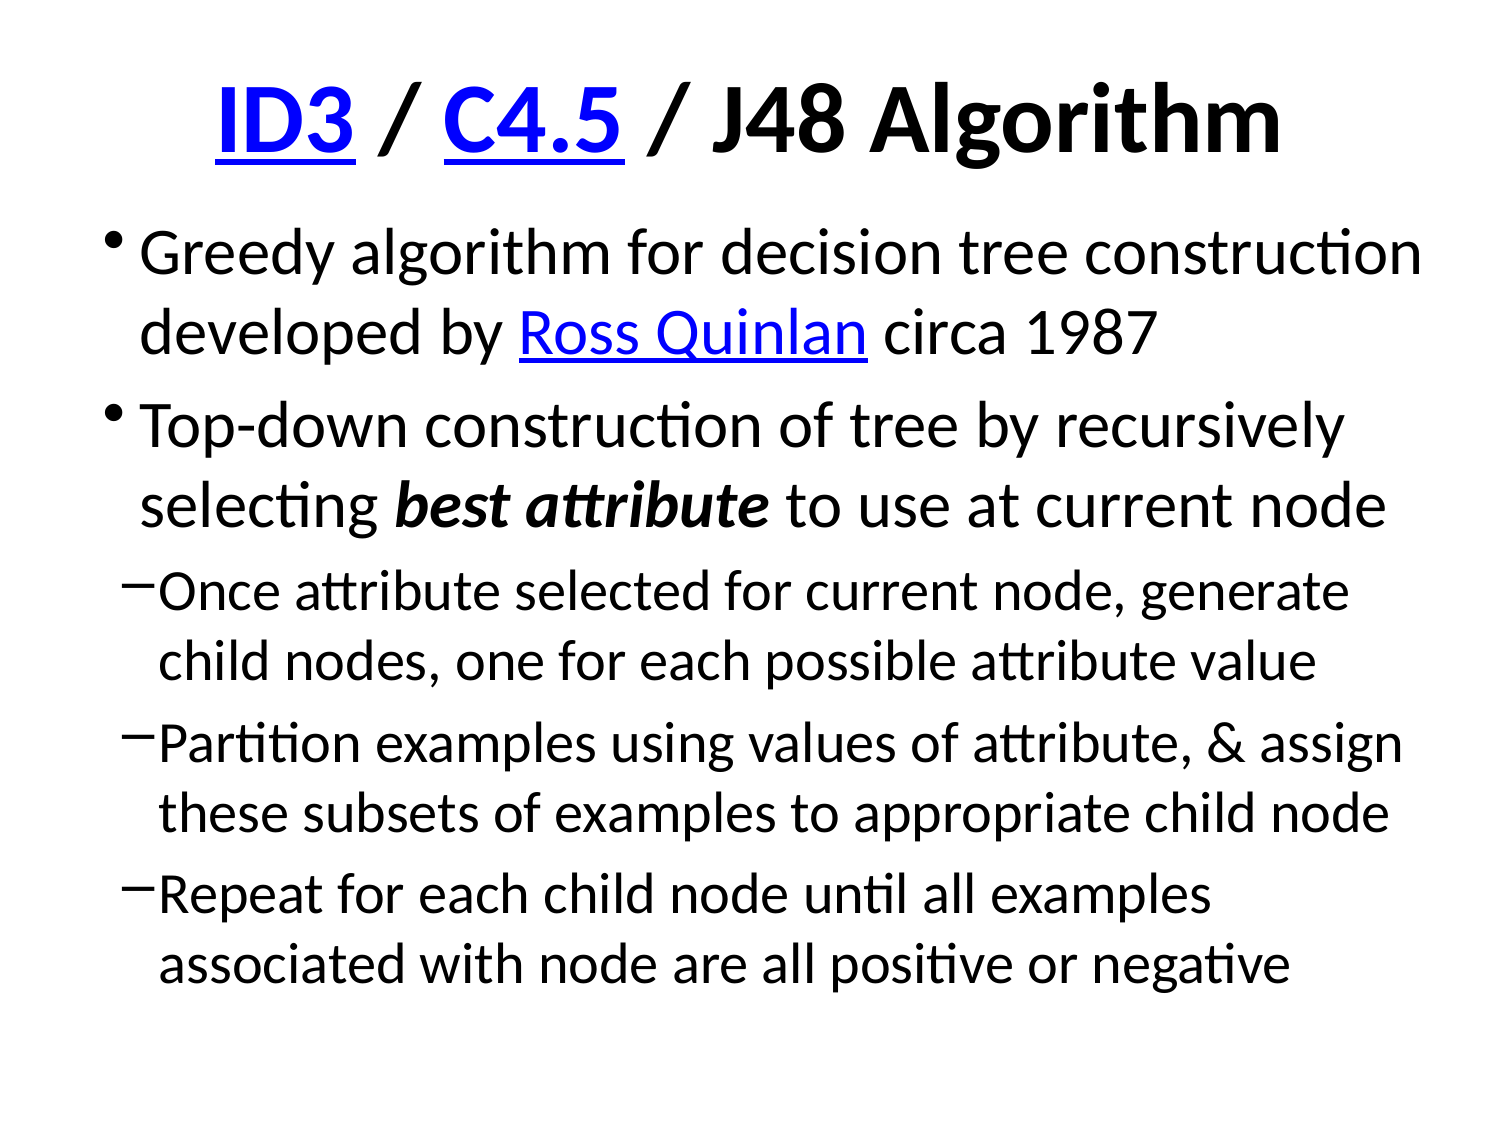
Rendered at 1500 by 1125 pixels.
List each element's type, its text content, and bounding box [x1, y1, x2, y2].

list Greedy algorithm for decision tree construction developed by Ross Quinlan circa 1987 Top-down construction of tree by recursively selecting best attribute to use at current node Once attribute selected for current node, generate child nodes, one for each possible attribute value Partition examples using values of attribute, & assign these subsets of examples to appropriate child node Repeat for each child node until all examples associated with node are all positive or negative [87, 200, 1475, 1075]
title ID3 / C4.5 / J48 Algorithm [112, 37, 1388, 188]
